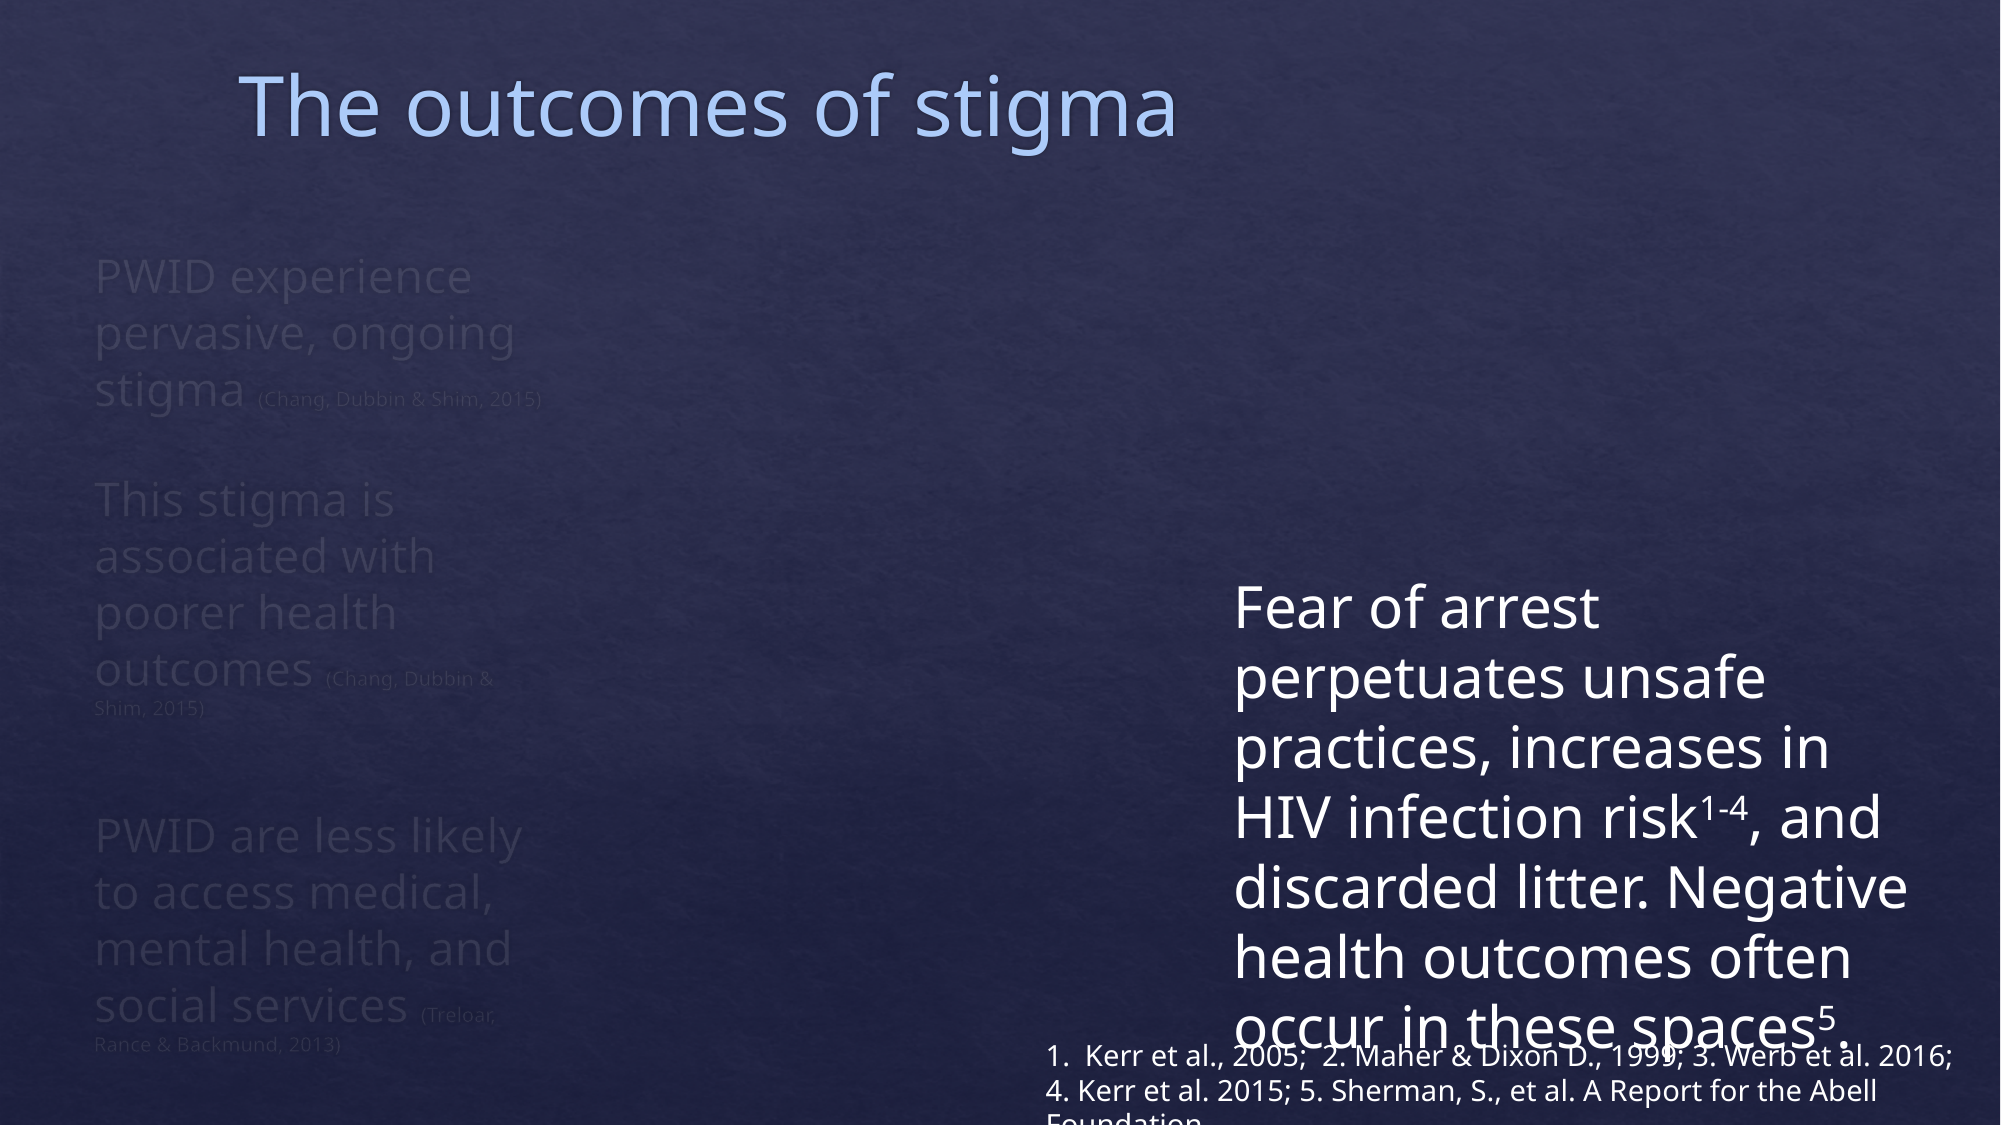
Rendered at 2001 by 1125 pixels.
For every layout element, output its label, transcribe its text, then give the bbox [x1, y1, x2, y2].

text_box Fear of arrest perpetuates unsafe practices, increases in HIV infection risk1-4, and discarded litter. Negative health outcomes often occur in these spaces5. [1218, 562, 1959, 1029]
text_box 1. Kerr et al., 2005; 2. Maher & Dixon D., 1999; 3. Werb et al. 2016; 4. Kerr et al. 2015; 5. Sherman, S., et al. A Report for the Abell Foundation [1024, 1029, 2000, 1125]
text_box PWID experience pervasive, ongoing stigma (Chang, Dubbin & Shim, 2015) This stigma is associated with poorer health outcomes (Chang, Dubbin & Shim, 2015) PWID are less likely to access medical, mental health, and social services (Treloar, Rance & Backmund, 2013) [78, 238, 563, 1068]
title The outcomes of stigma [0, 23, 1485, 183]
